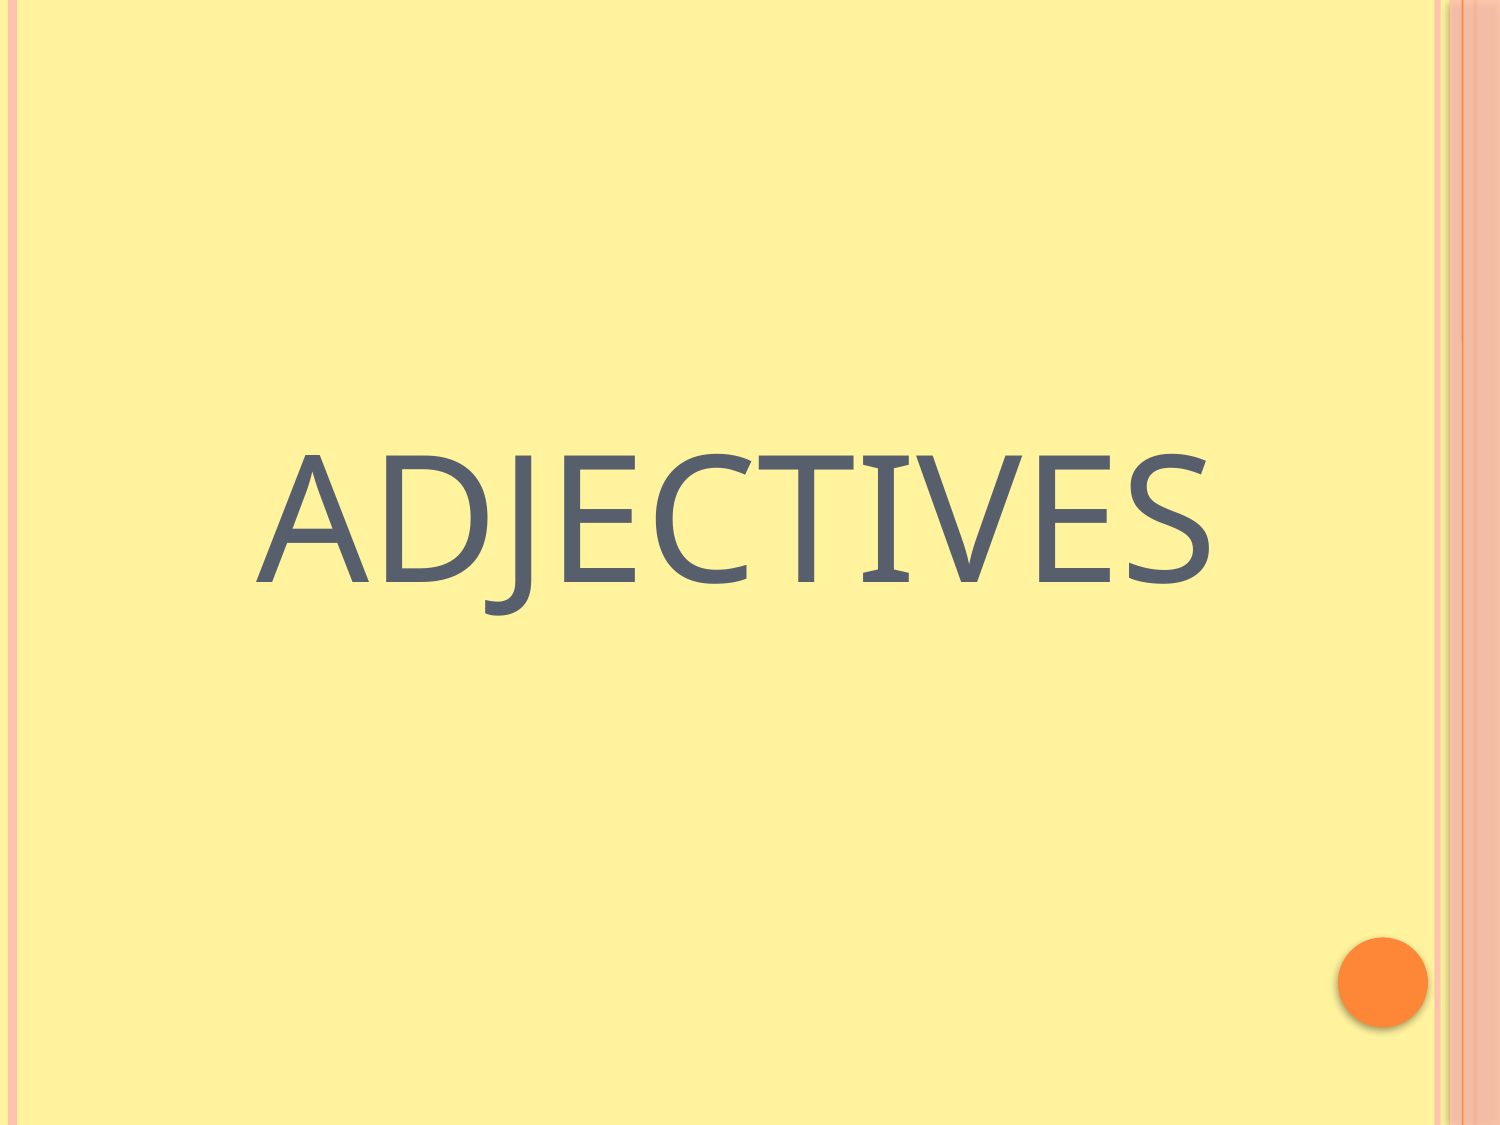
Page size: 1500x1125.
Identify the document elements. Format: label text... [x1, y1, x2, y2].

title ADJECTIVES [125, 437, 1350, 625]
